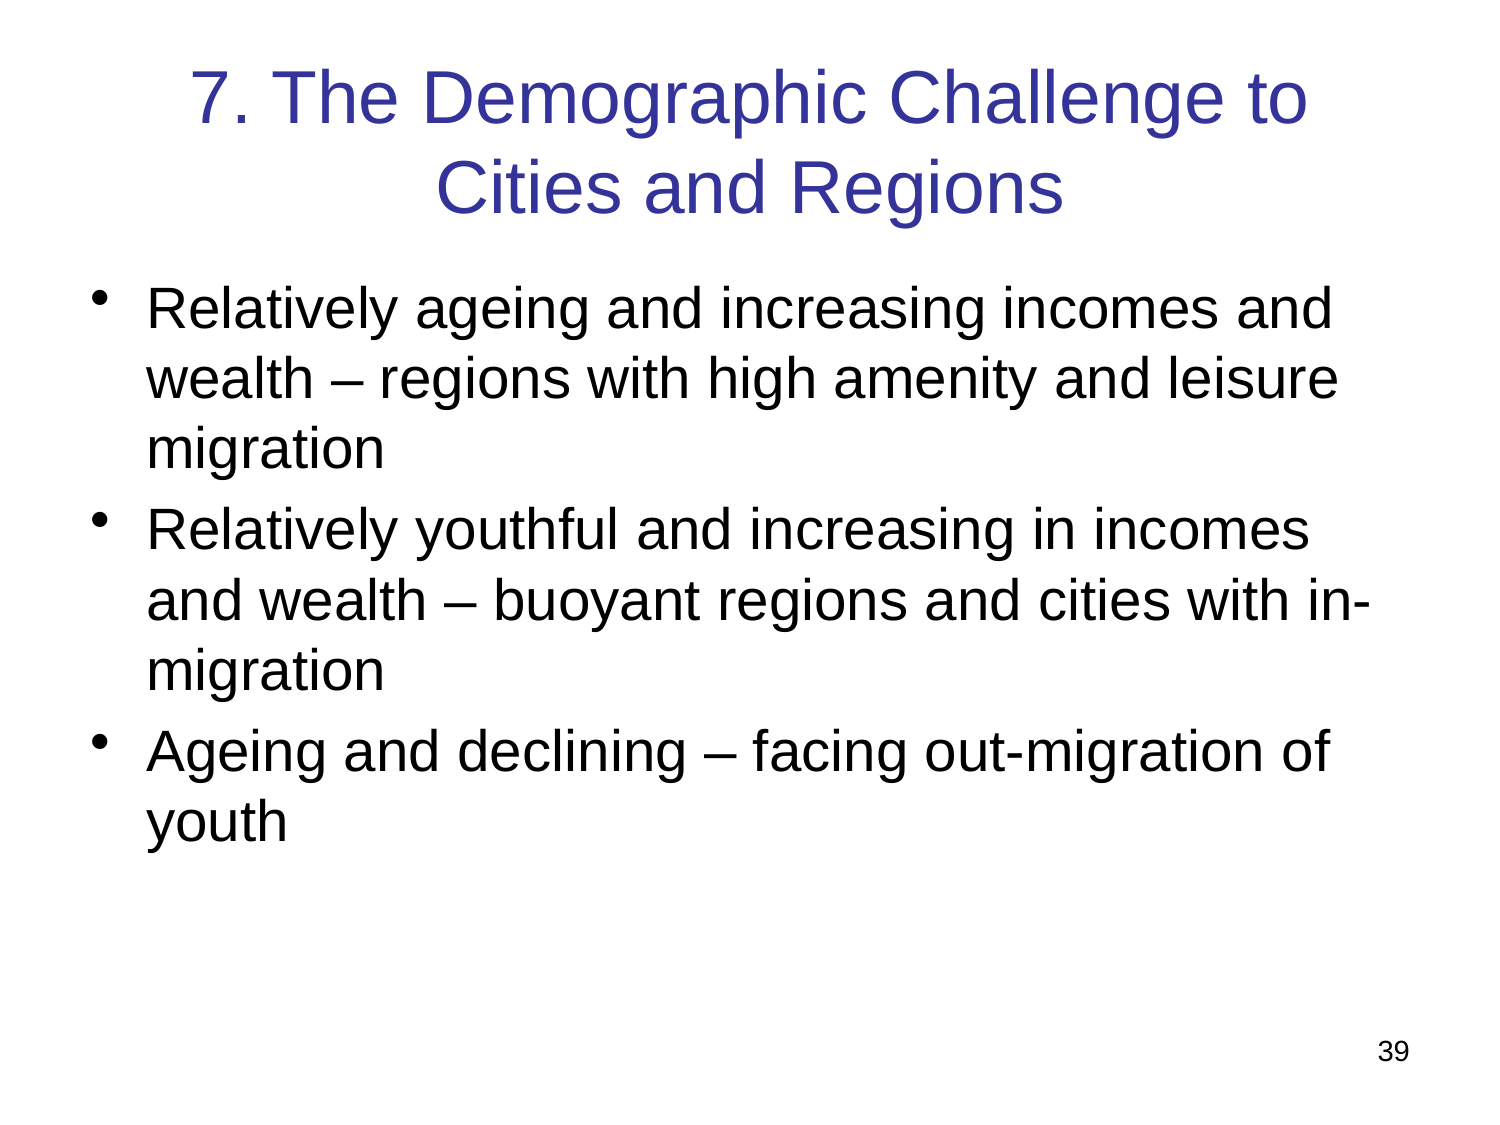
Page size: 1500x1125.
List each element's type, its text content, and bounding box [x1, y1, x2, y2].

slide_number 39 [1074, 1024, 1425, 1103]
title 7. The Demographic Challenge to Cities and Regions [75, 45, 1425, 233]
list Relatively ageing and increasing incomes and wealth – regions with high amenity and leisure migration Relatively youthful and increasing in incomes and wealth – buoyant regions and cities with in-migration Ageing and declining – facing out-migration of youth [75, 262, 1425, 1005]
